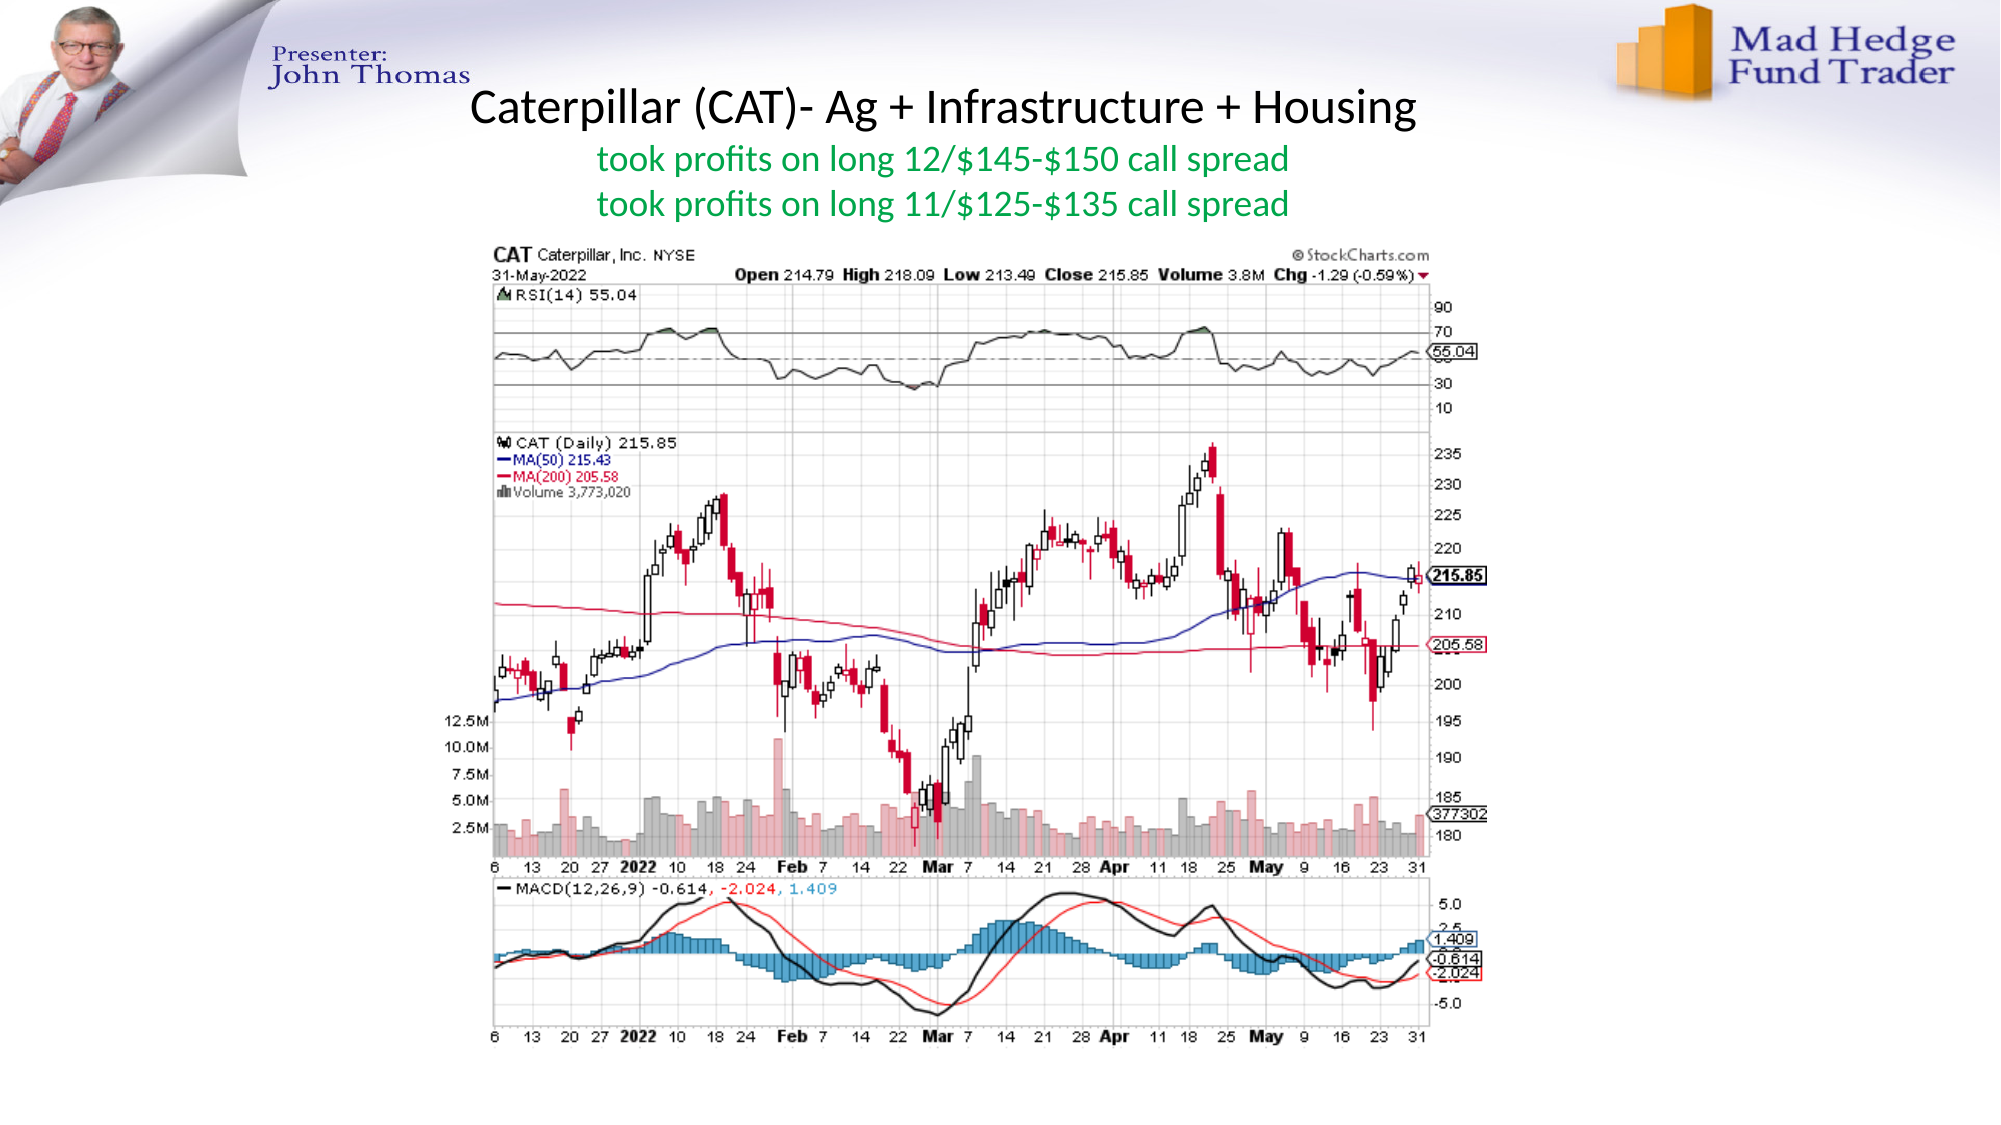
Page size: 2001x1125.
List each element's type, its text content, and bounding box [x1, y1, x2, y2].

title Caterpillar (CAT)- Ag + Infrastructure + Housing took profits on long 12/$145-$150 call spread took profits on long 11/$125-$135 call spread [187, 75, 1700, 263]
picture [0, 0, 2000, 1051]
